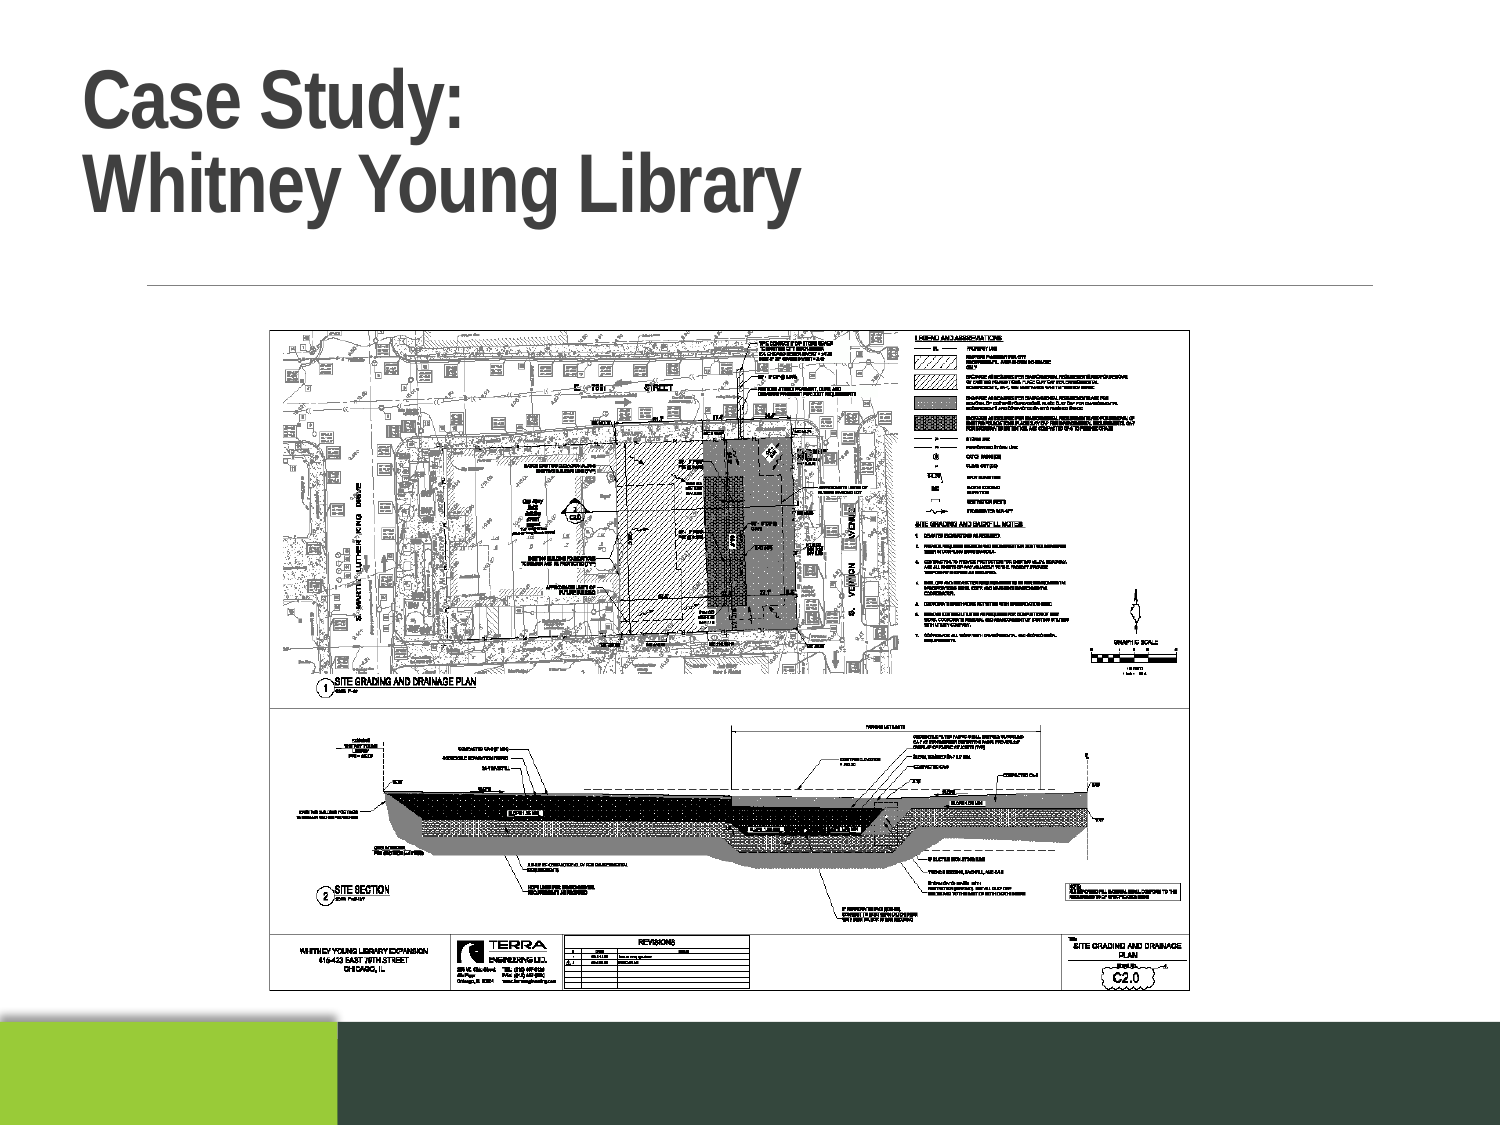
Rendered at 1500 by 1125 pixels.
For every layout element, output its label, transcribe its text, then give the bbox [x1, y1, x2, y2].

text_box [244, 323, 1203, 998]
title Case Study: Whitney Young Library [67, 50, 1411, 238]
